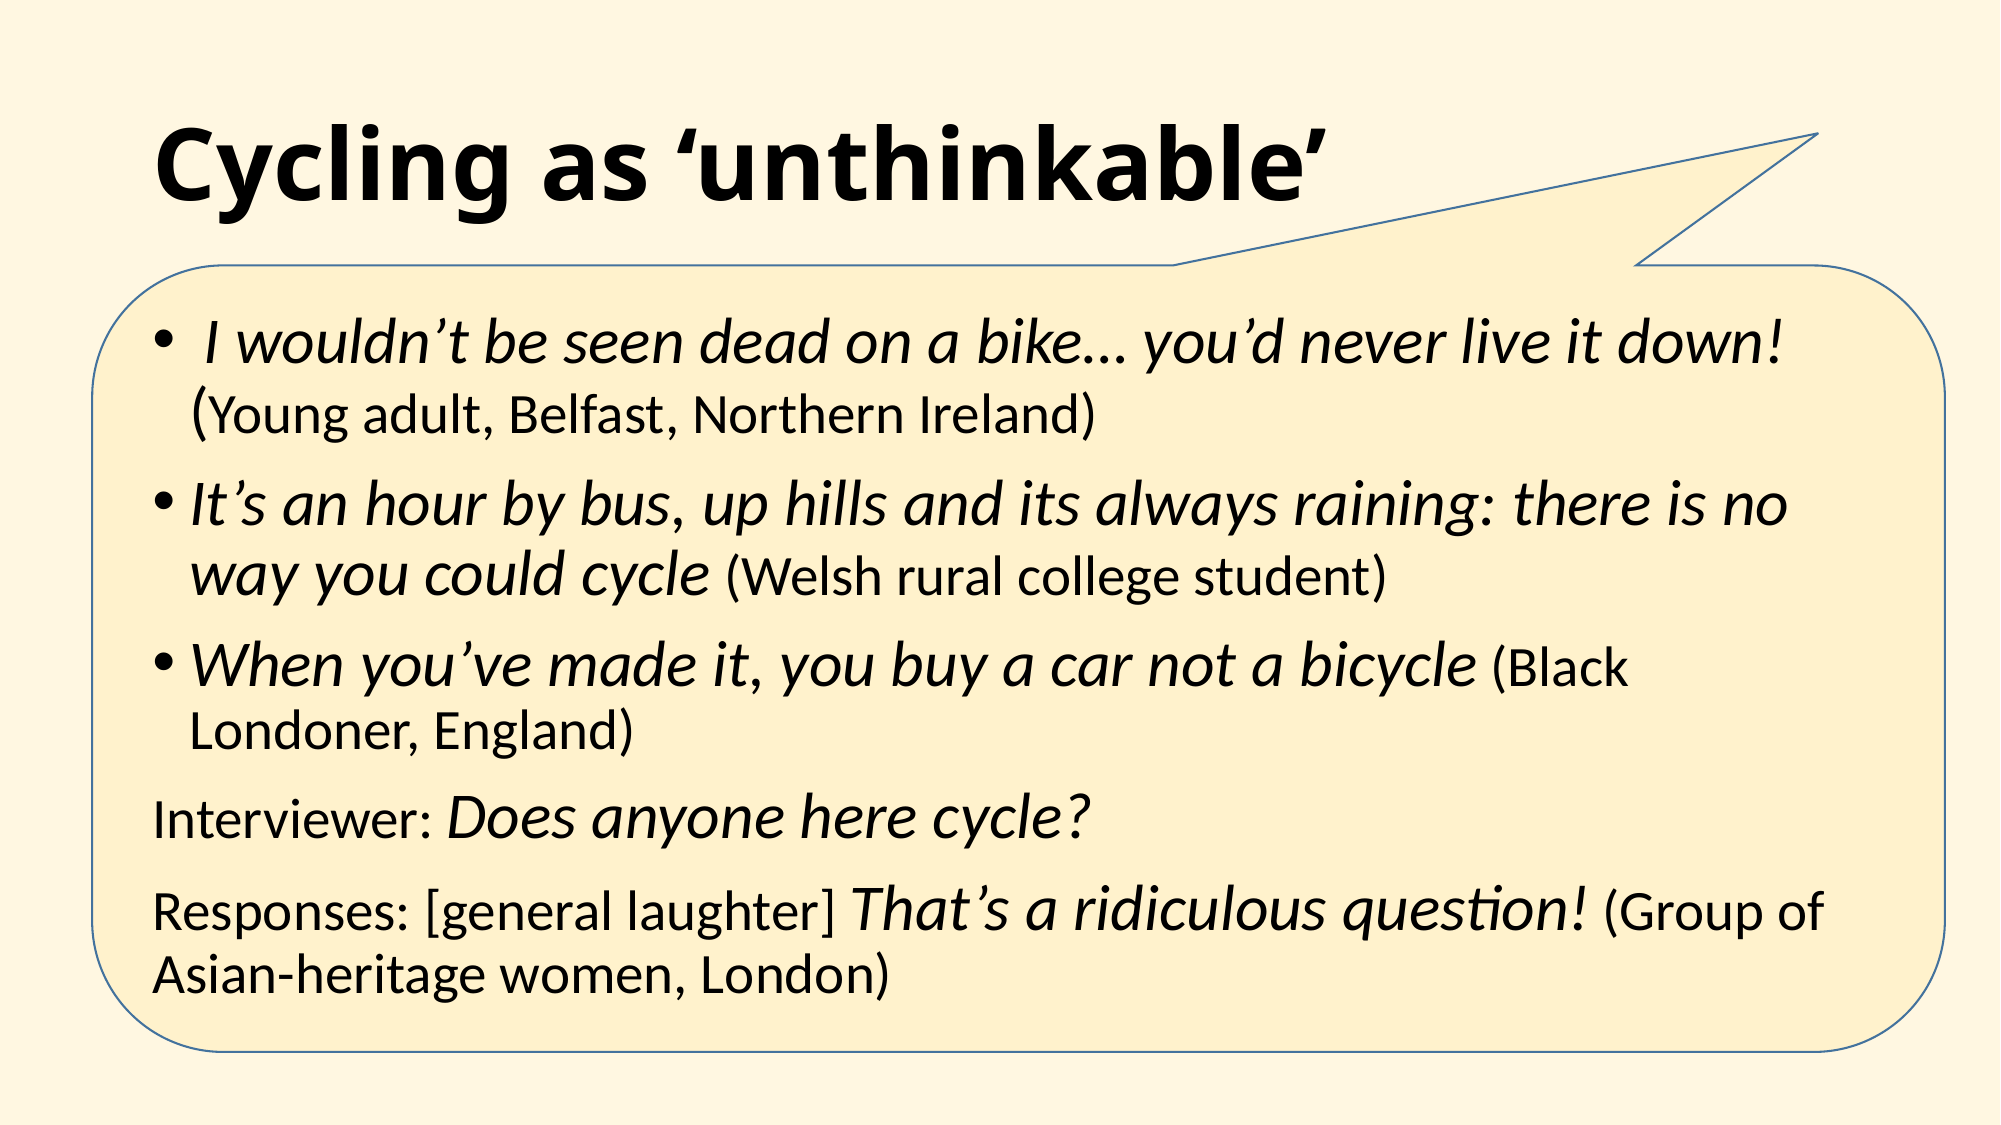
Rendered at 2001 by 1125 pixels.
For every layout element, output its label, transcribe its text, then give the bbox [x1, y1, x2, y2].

list I wouldn’t be seen dead on a bike… you’d never live it down!(Young adult, Belfast, Northern Ireland) It’s an hour by bus, up hills and its always raining: there is no way you could cycle (Welsh rural college student) When you’ve made it, you buy a car not a bicycle (Black Londoner, England) Interviewer: Does anyone here cycle? Responses: [general laughter] That’s a ridiculous question! (Group of Asian-heritage women, London) [137, 299, 1863, 1014]
title Cycling as ‘unthinkable’ [137, 59, 1863, 278]
text_box [91, 273, 1946, 1053]
